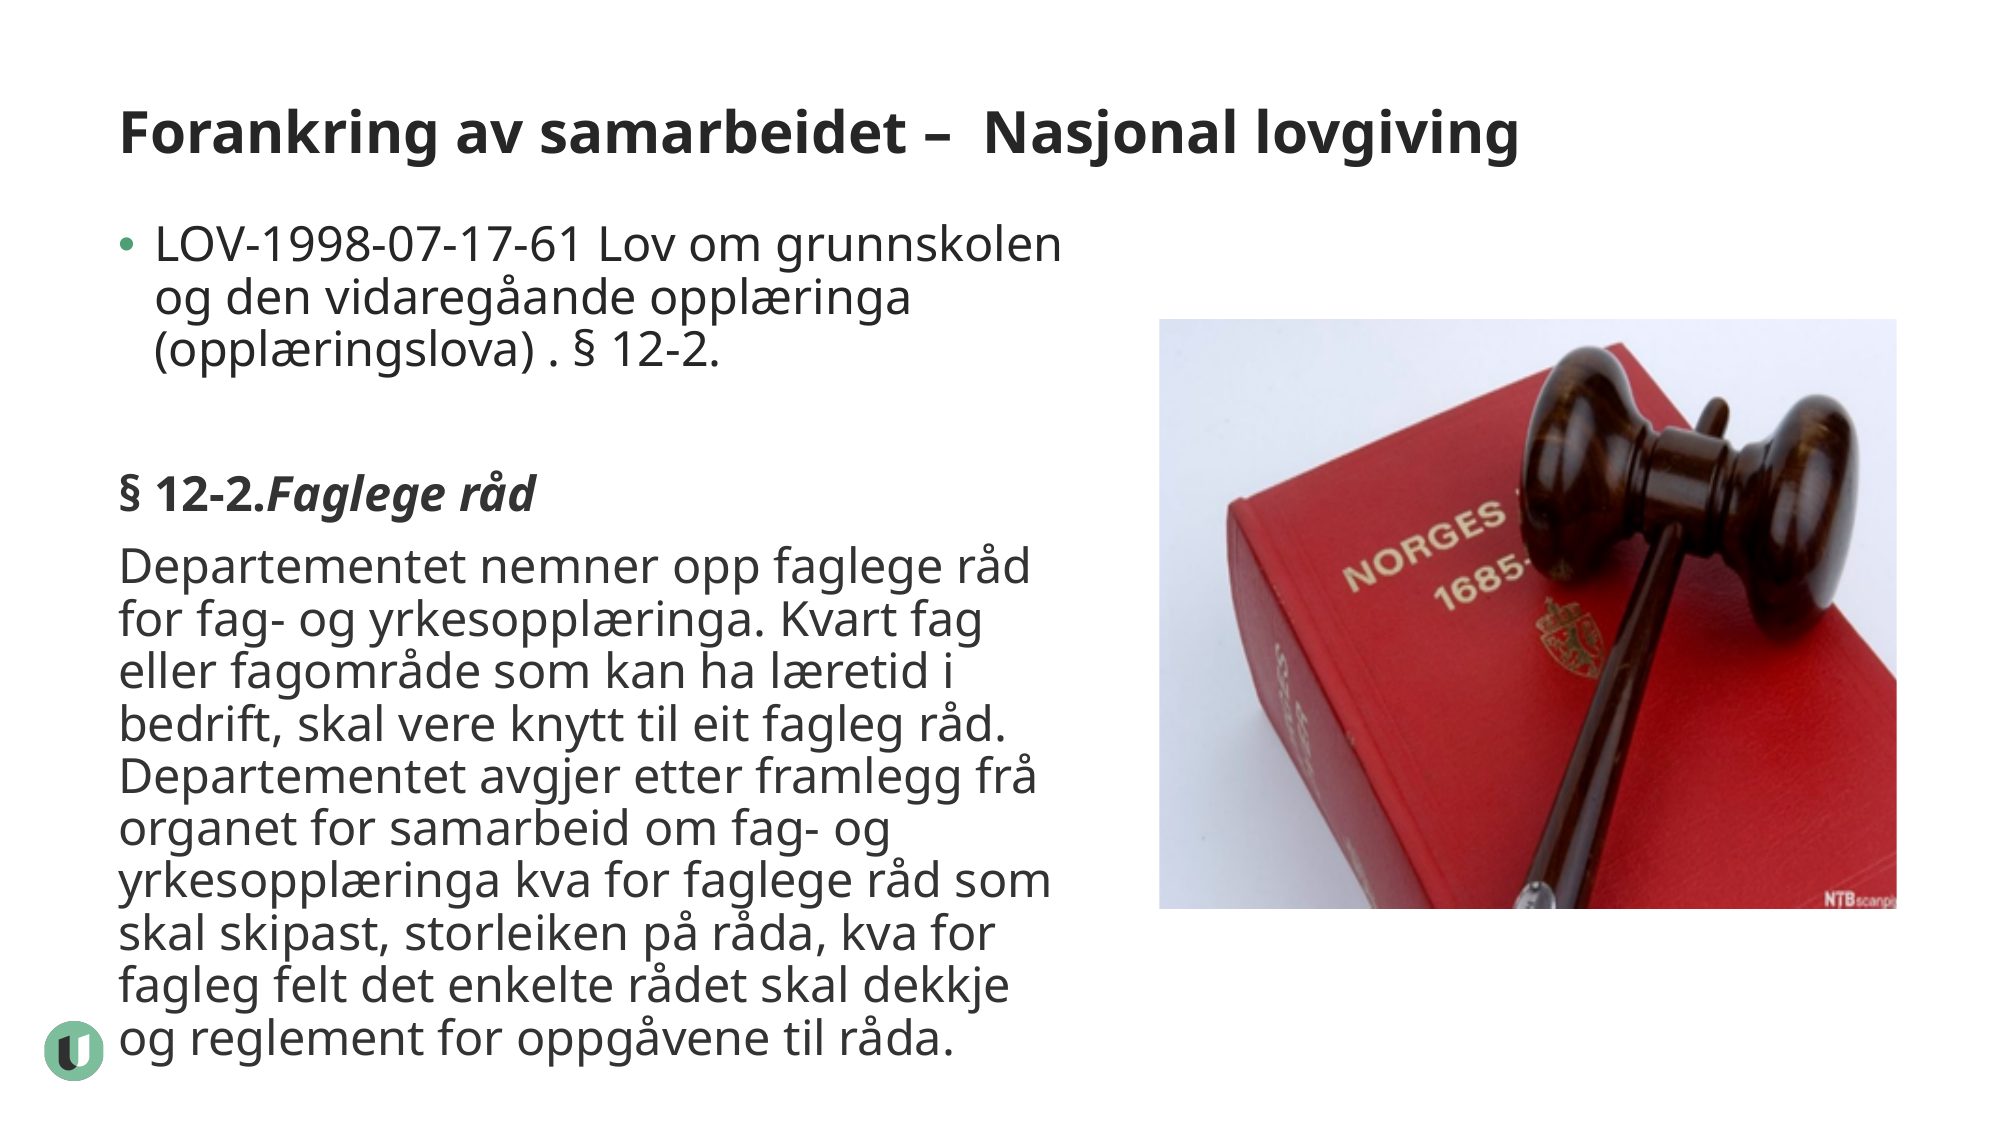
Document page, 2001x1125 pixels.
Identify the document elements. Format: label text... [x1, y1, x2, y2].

picture [1159, 319, 1897, 909]
title Forankring av samarbeidet – Nasjonal lovgiving [103, 103, 1897, 275]
list LOV-1998-07-17-61 Lov om grunnskolen og den vidaregåande opplæringa (opplæringslova) . § 12-2. § 12-2.Faglege råd Departementet nemner opp faglege råd for fag- og yrkesopplæringa. Kvart fag eller fagområde som kan ha læretid i bedrift, skal vere knytt til eit fagleg råd. Departementet avgjer etter framlegg frå organet for samarbeid om fag- og yrkesopplæringa kva for faglege råd som skal skipast, storleiken på råda, kva for fagleg felt det enkelte rådet skal dekkje og reglement for oppgåvene til råda. [103, 275, 1096, 1088]
